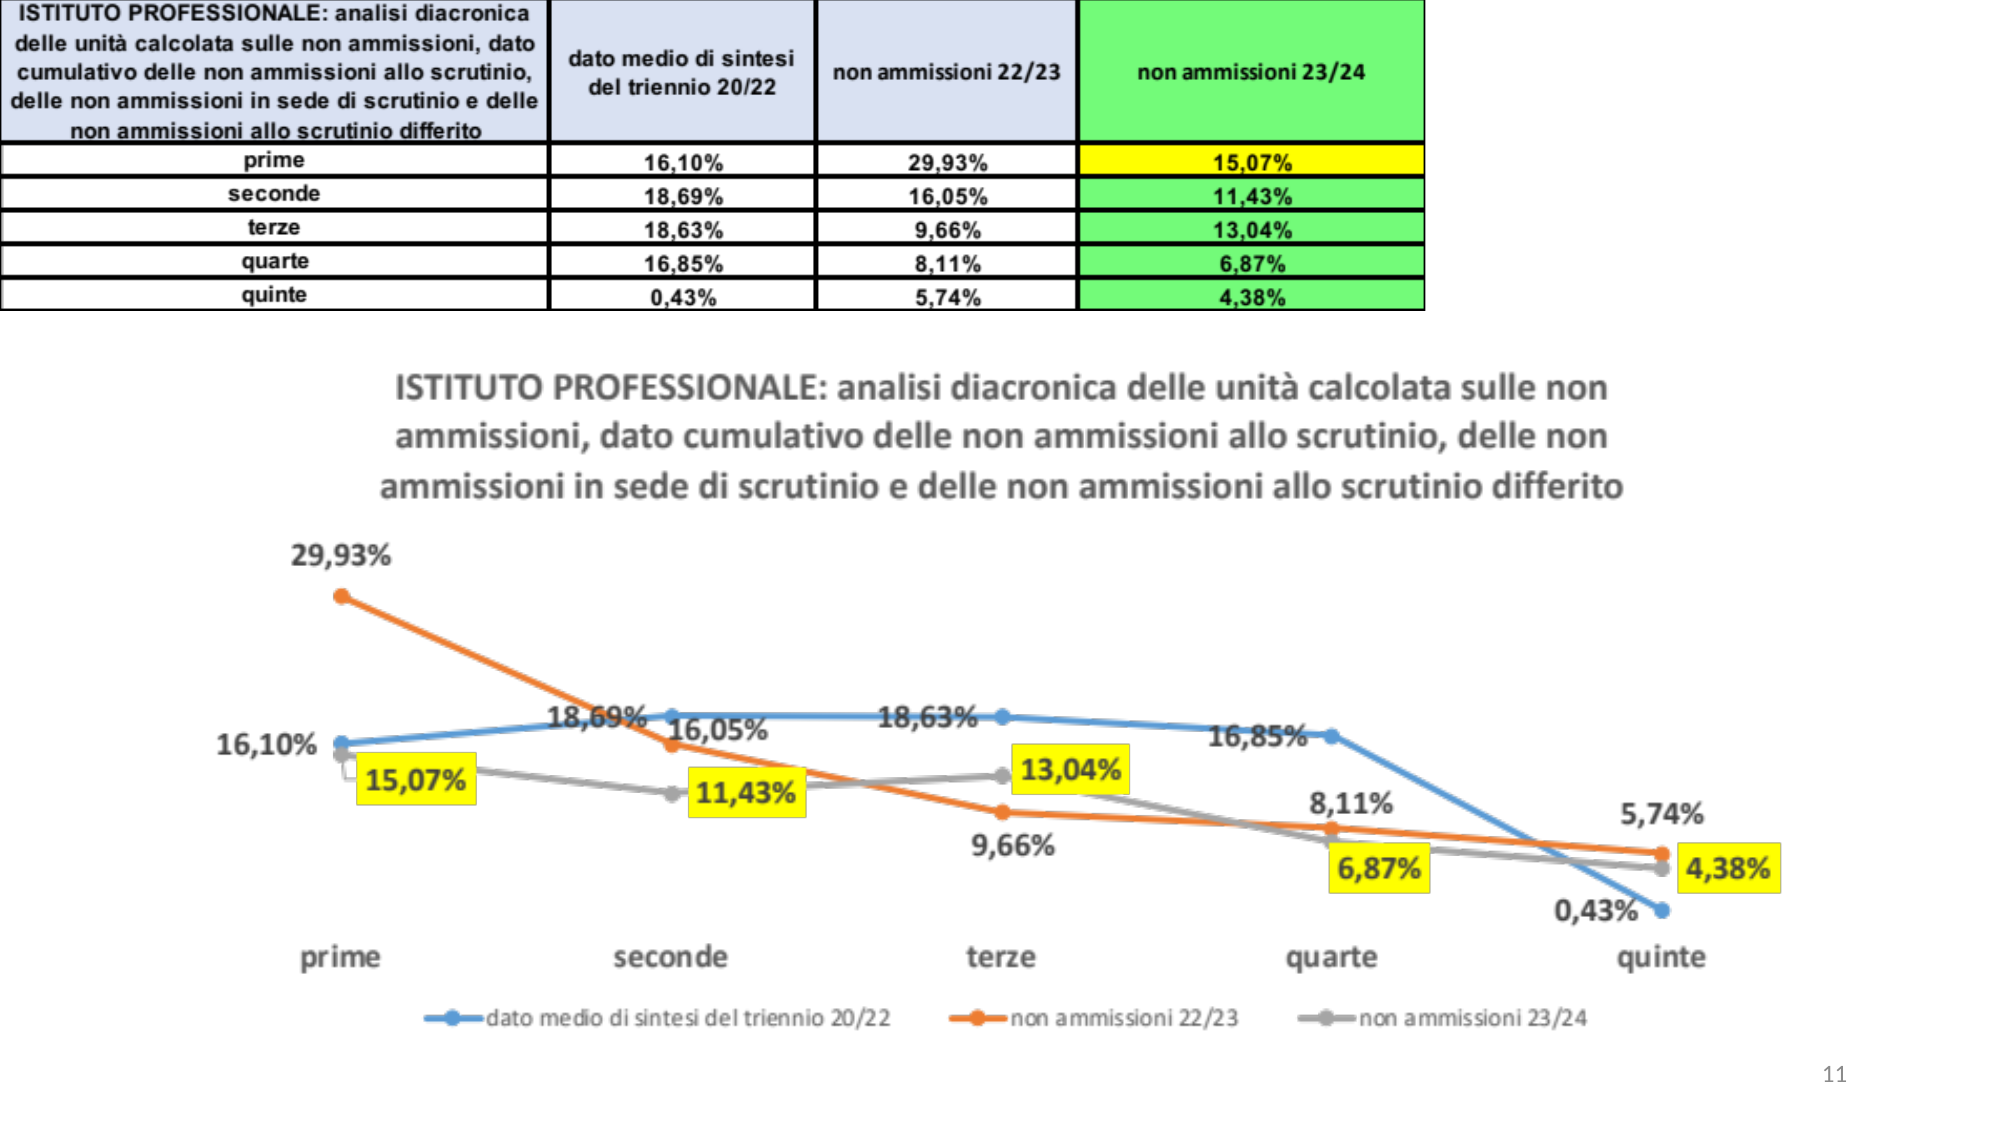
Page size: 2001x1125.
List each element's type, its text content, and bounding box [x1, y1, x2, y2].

slide_number 11 [1412, 1042, 1863, 1103]
picture [145, 341, 1855, 1060]
picture [0, 0, 1426, 311]
